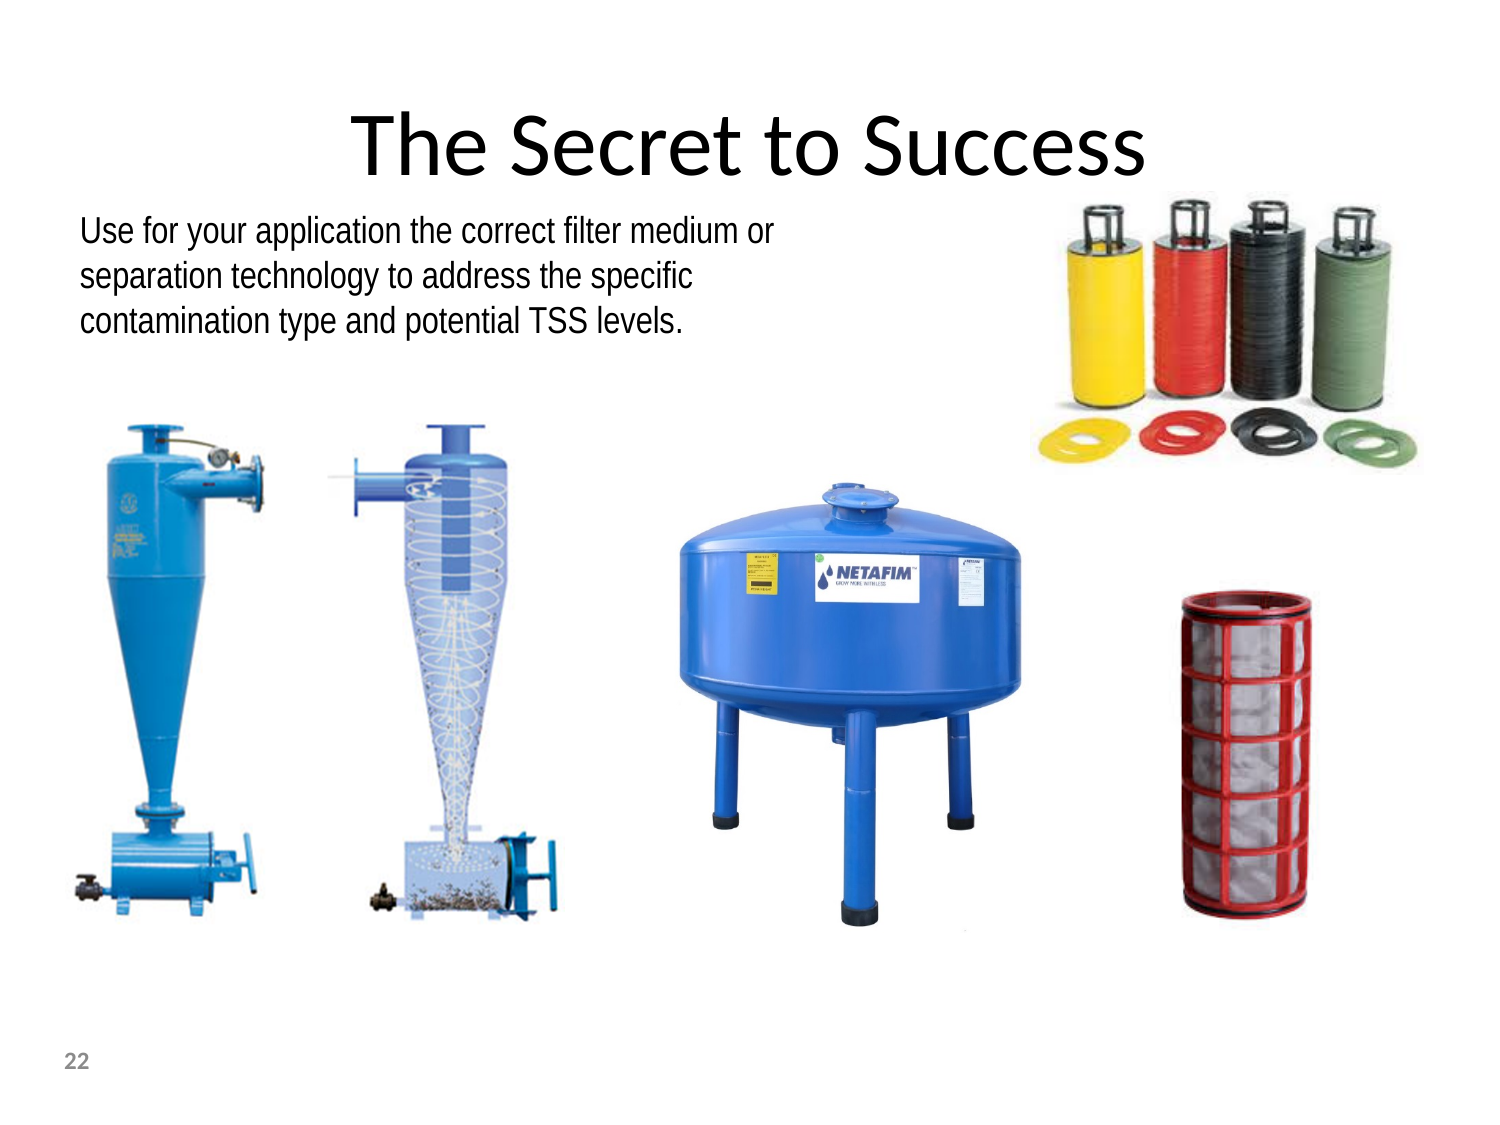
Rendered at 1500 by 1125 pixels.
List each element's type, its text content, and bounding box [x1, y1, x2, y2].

slide_number 22 [0, 1037, 105, 1116]
text_box Use for your application the correct filter medium or separation technology to address the specific contamination type and potential TSS levels. [65, 198, 813, 349]
picture [664, 191, 1424, 935]
picture [64, 409, 566, 932]
title The Secret to Success [75, 45, 1425, 233]
picture [1069, 579, 1422, 932]
